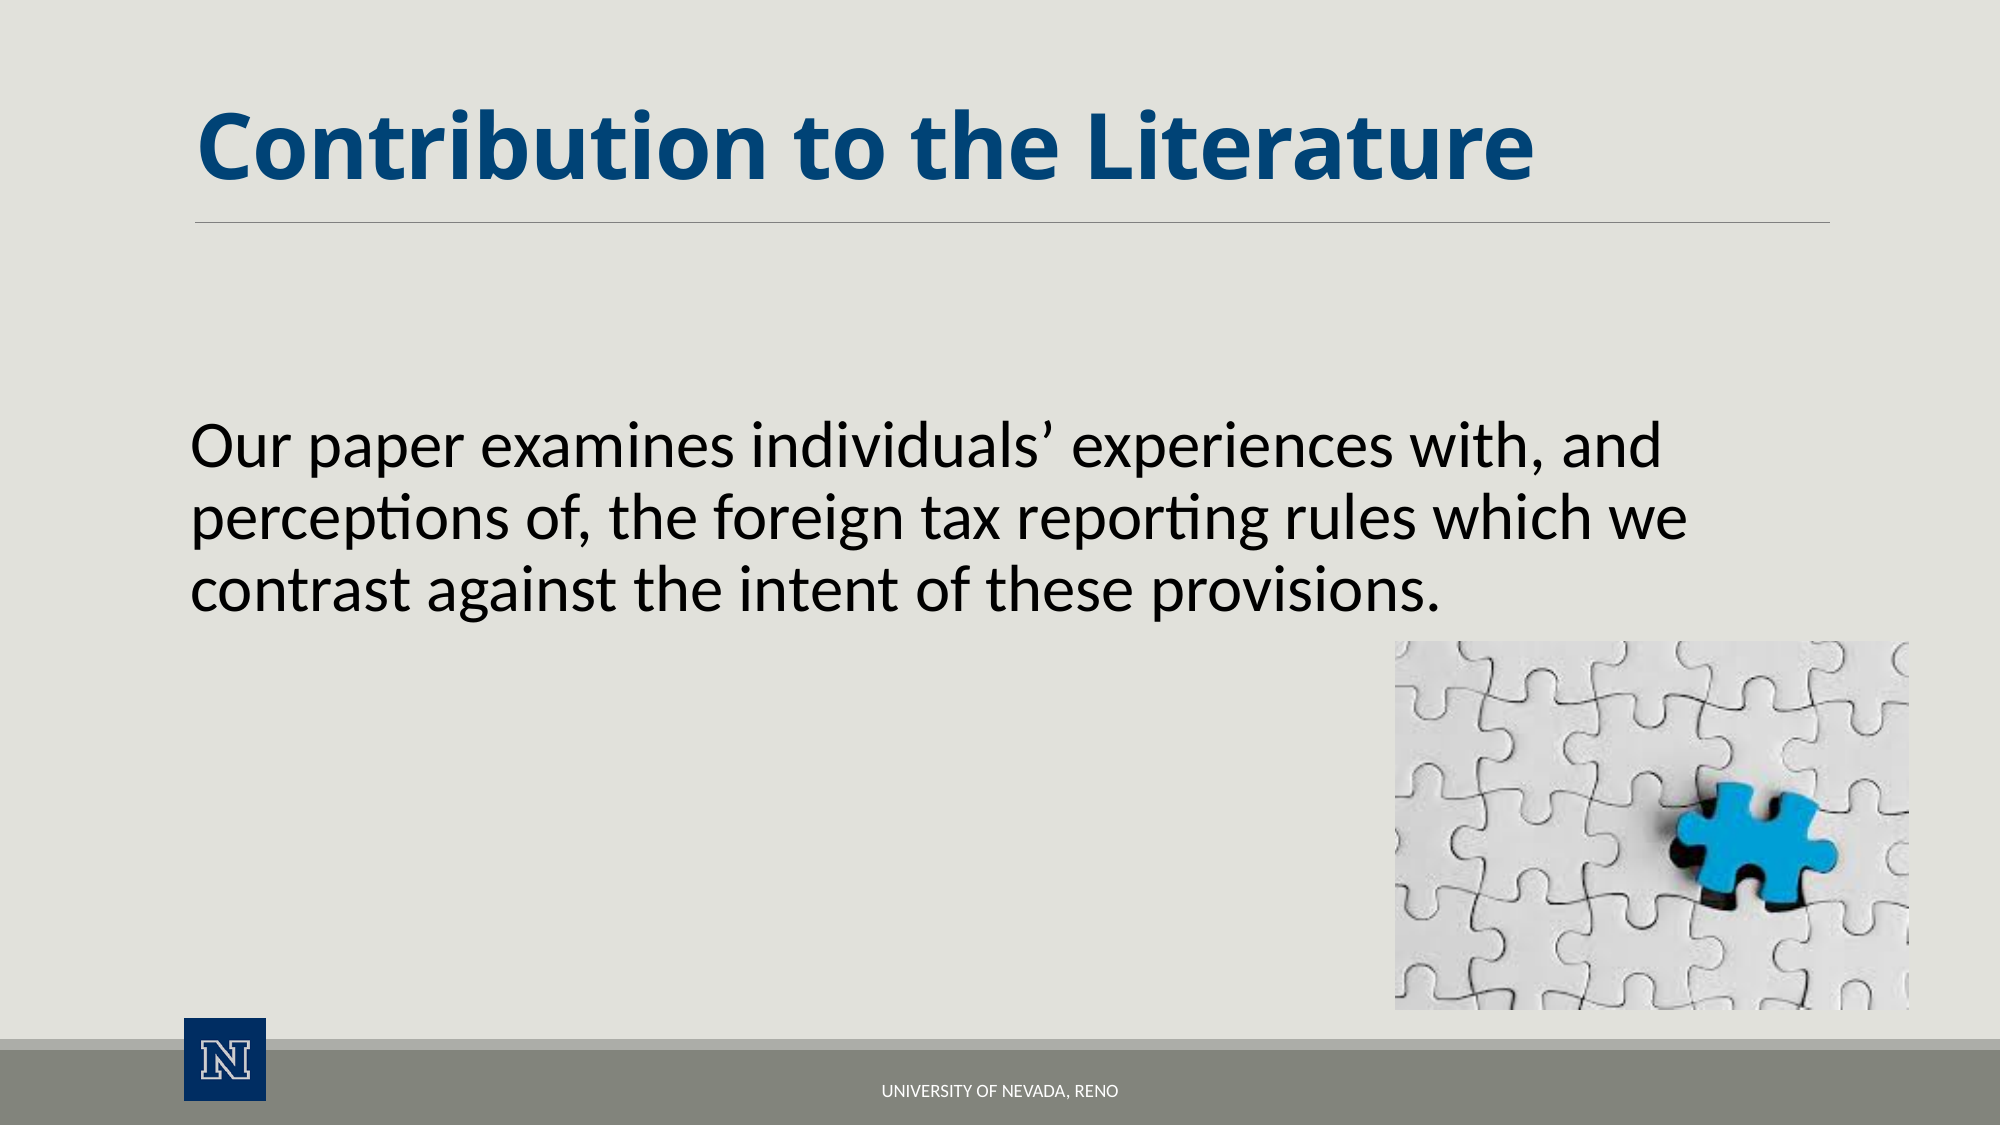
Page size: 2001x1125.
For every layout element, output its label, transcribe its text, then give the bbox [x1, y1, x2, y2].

picture [1395, 641, 1910, 1010]
list Our paper examines individuals’ experiences with, and perceptions of, the foreign tax reporting rules which we contrast against the intent of these provisions. [175, 230, 1826, 891]
picture [184, 1018, 266, 1101]
footer University of Nevada, Reno [604, 1059, 1396, 1120]
title Contribution to the Literature [180, 47, 1830, 206]
